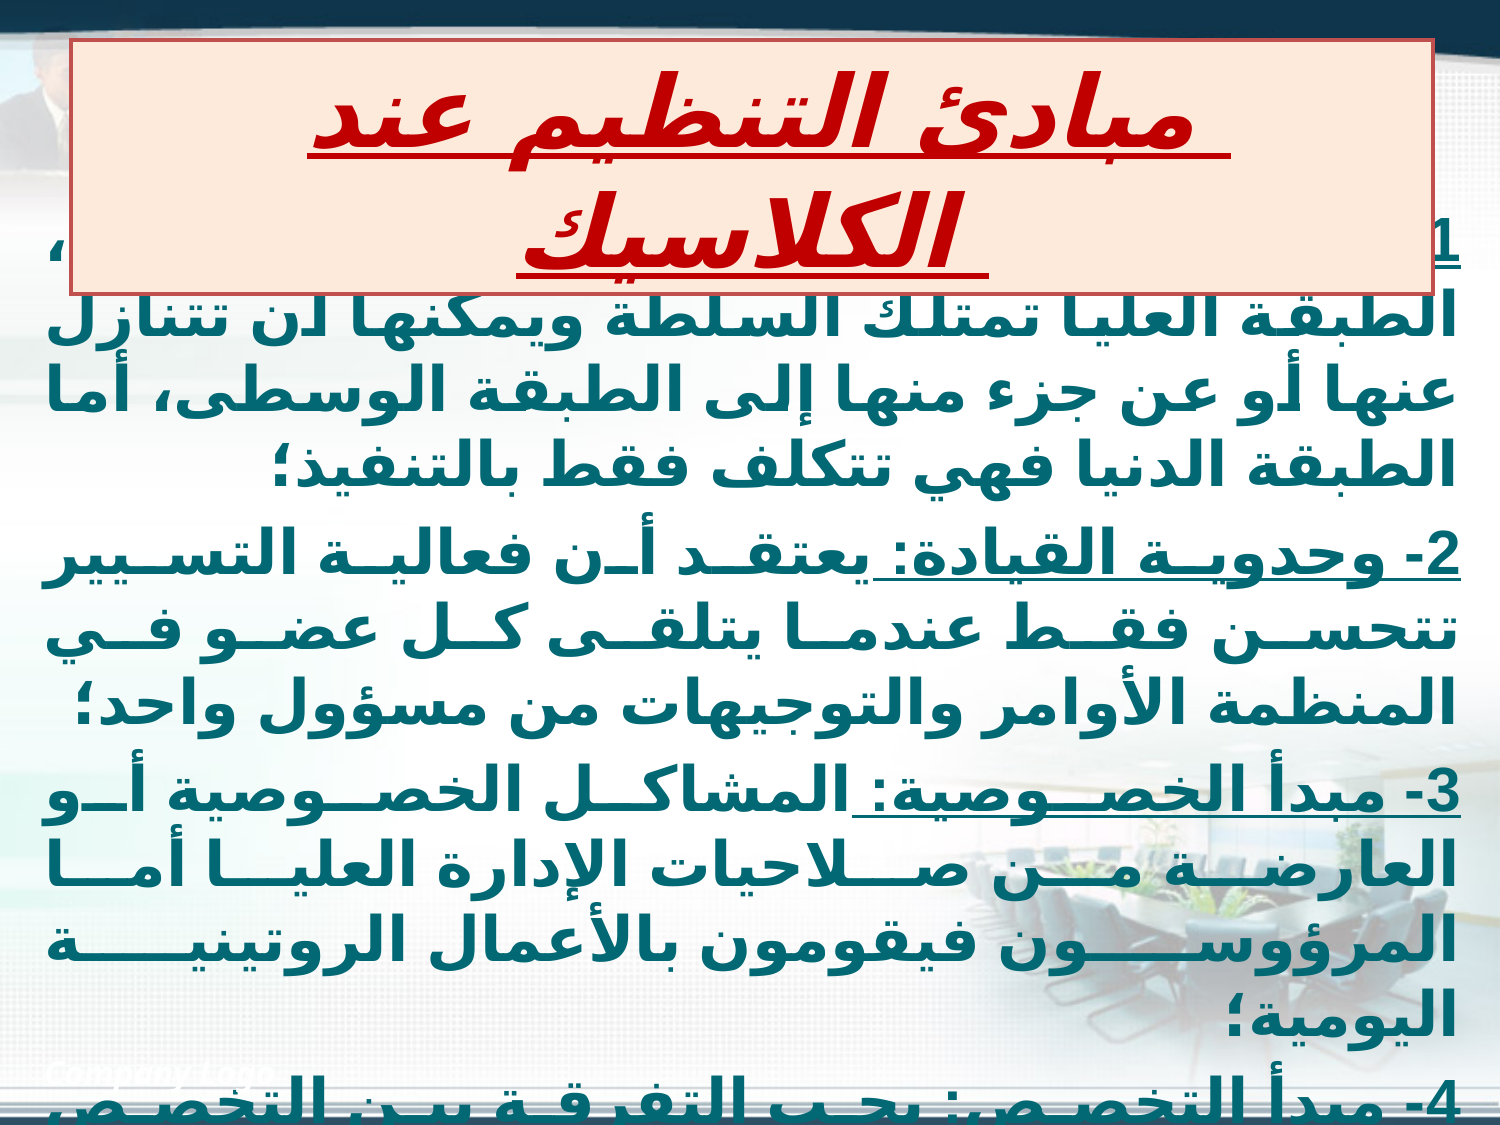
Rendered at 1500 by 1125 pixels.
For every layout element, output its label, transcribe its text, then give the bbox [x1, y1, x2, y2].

footer Company Logo [28, 1044, 349, 1095]
list 1- التنظيم السلمي: المنظمة مرتبة سلميا، الطبقة العليا تمتلك السلطة ويمكنها أن تتنازل عنها أو عن جزء منها إلى الطبقة الوسطى، أما الطبقة الدنيا فهي تتكلف فقط بالتنفيذ؛ 2- وحدوية القيادة: يعتقد أن فعالية التسيير تتحسن فقط عندما يتلقى كل عضو في المنظمة الأوامر والتوجيهات من مسؤول واحد؛ 3- مبدأ الخصوصية: المشاكل الخصوصية أو العارضة من صلاحيات الإدارة العليا أما المرؤوسون فيقومون بالأعمال الروتينية اليومية؛ 4- مبدأ التخصص: يجب التفرقة بين التخصص العمودي والمتمثل في التصميم والتنفيذ، والتخصص الأفقي والمتمثل في تجزئة العمل إلى مجموع عمليات بسيطة وهذا للتقليص من وقت التعليم والتكوين ووقت التنفيذ. [29, 191, 1476, 1068]
picture [0, 0, 1500, 1125]
text_box مبادئ التنظيم عند الكلاسيك [71, 39, 1433, 295]
